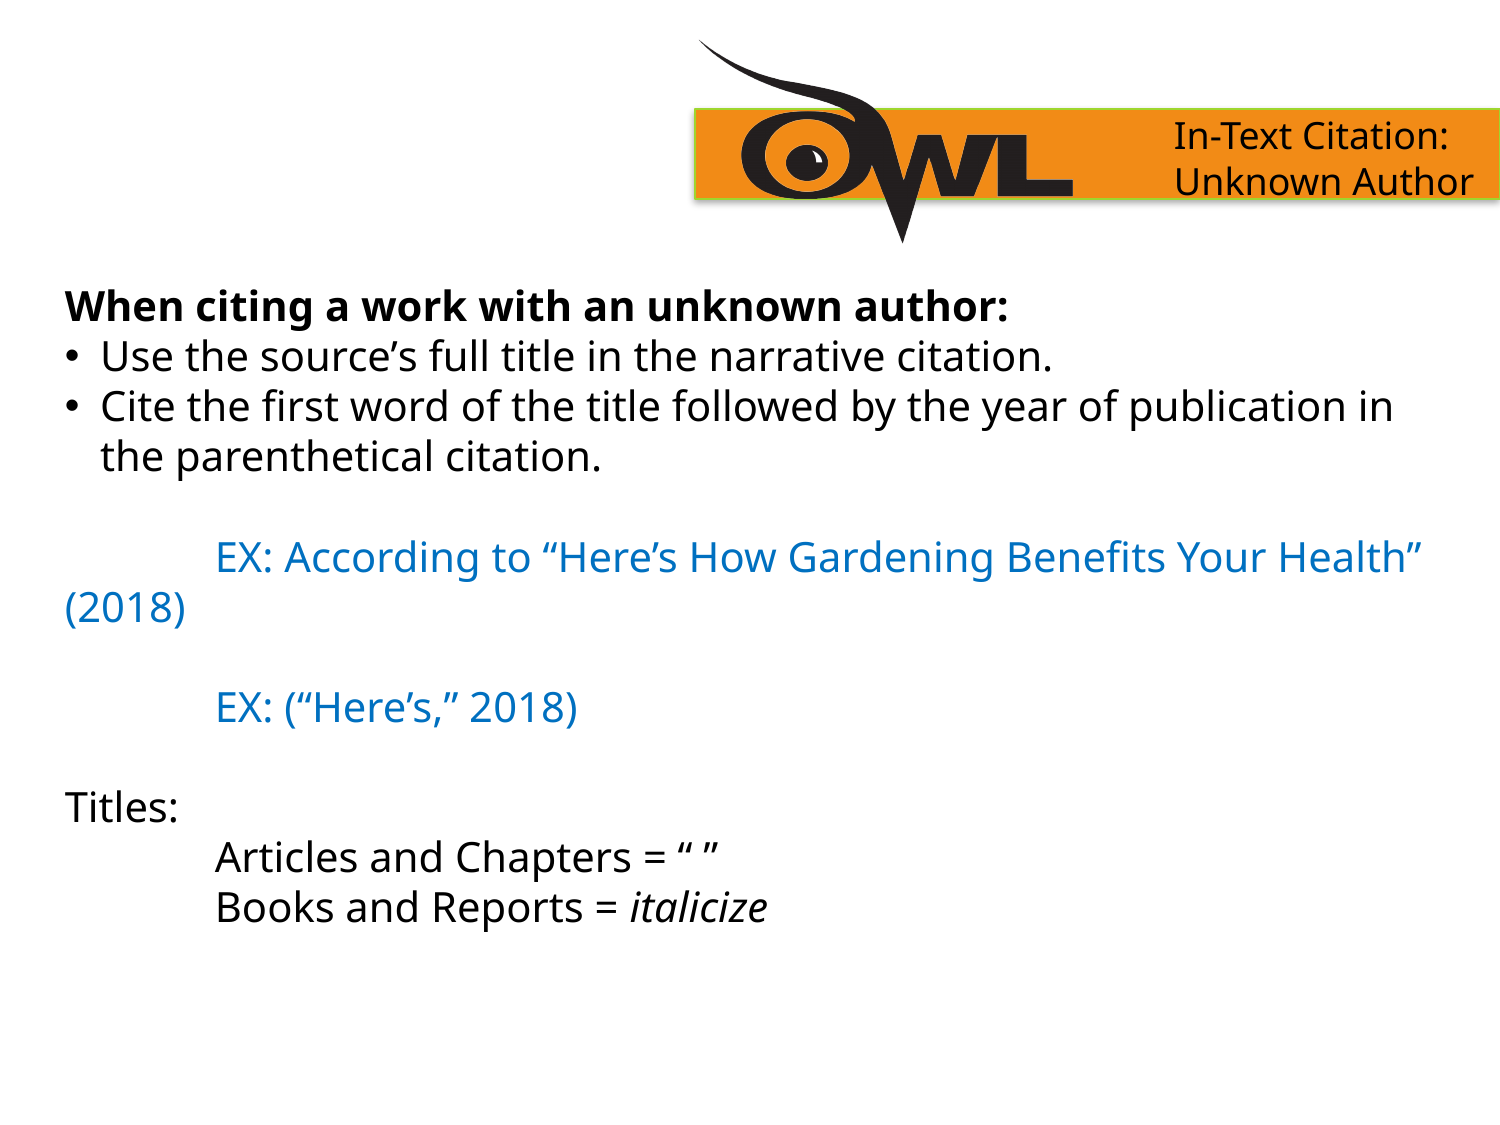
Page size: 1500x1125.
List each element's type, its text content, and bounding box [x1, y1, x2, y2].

text_box When citing a work with an unknown author: Use the source’s full title in the narrative citation. Cite the first word of the title followed by the year of publication in the parenthetical citation. EX: According to “Here’s How Gardening Benefits Your Health” (2018) EX: (“Here’s,” 2018) Titles: Articles and Chapters = “ ” Books and Reports = italicize [50, 272, 1450, 988]
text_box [694, 35, 1500, 245]
